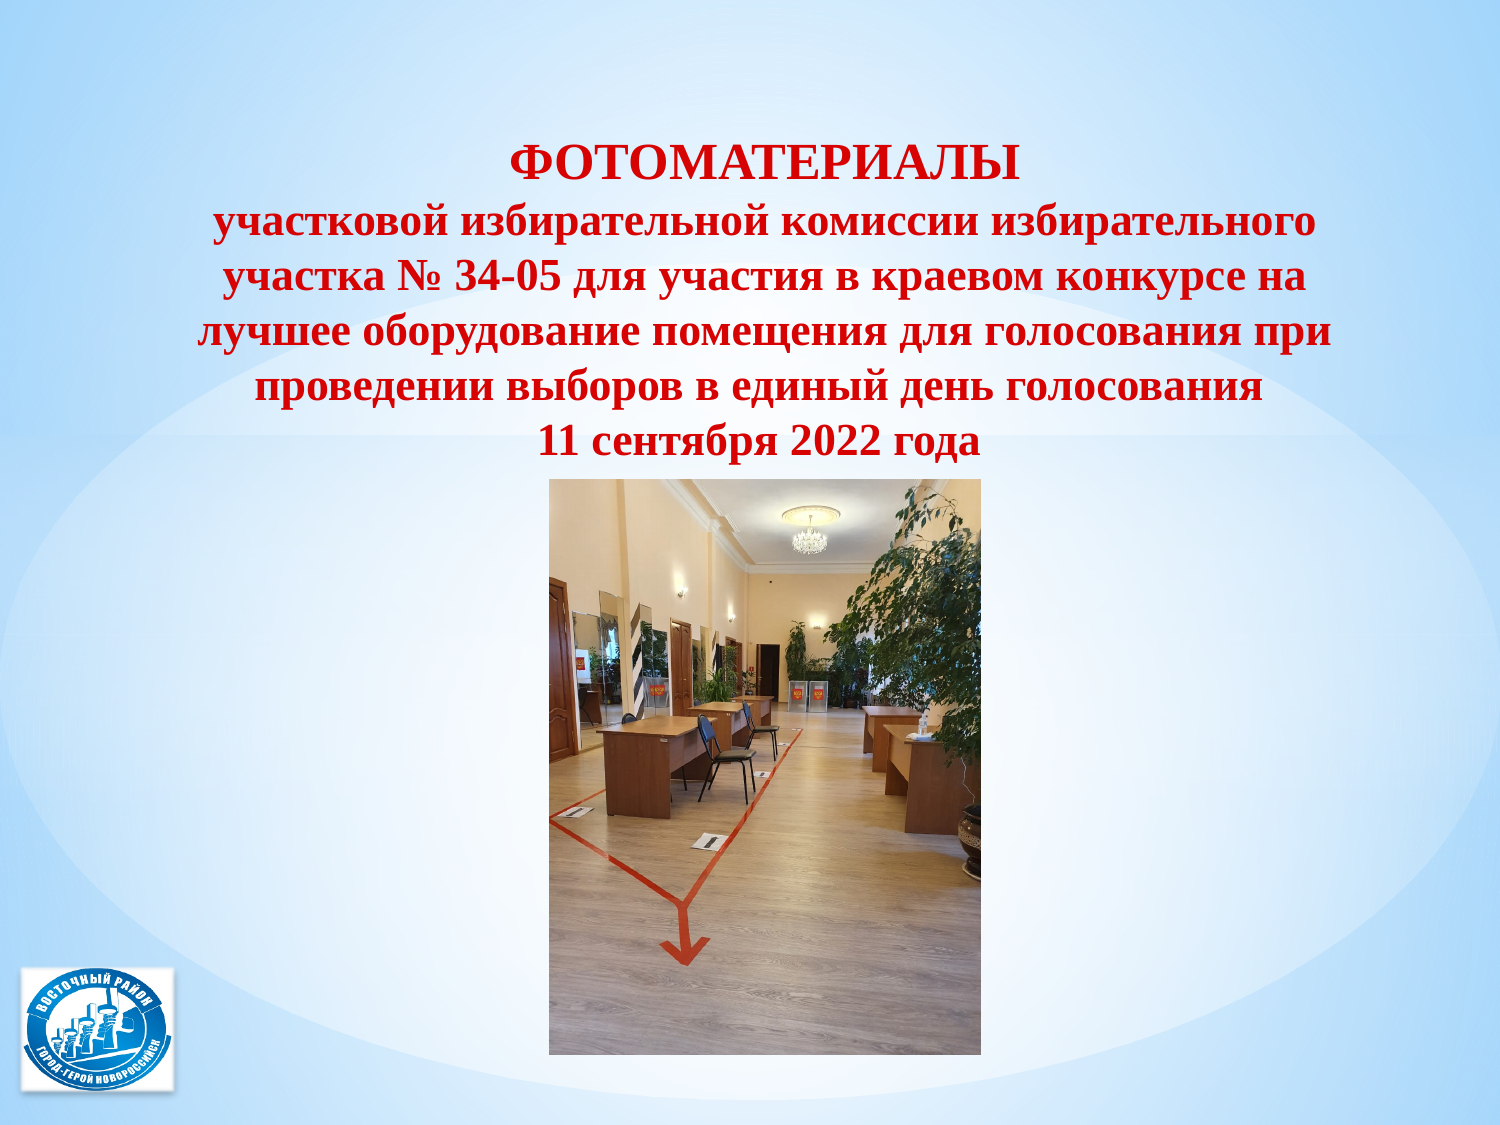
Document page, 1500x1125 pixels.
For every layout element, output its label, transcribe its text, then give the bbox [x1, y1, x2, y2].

picture [17, 963, 178, 1095]
title ФОТОМАТЕРИАЛЫ участковой избирательной комиссии избирательного участка № 34-05 для участия в краевом конкурсе на лучшее оборудование помещения для голосования при проведении выборов в единый день голосования 11 сентября 2022 года [112, 90, 1388, 468]
picture [548, 479, 981, 1055]
